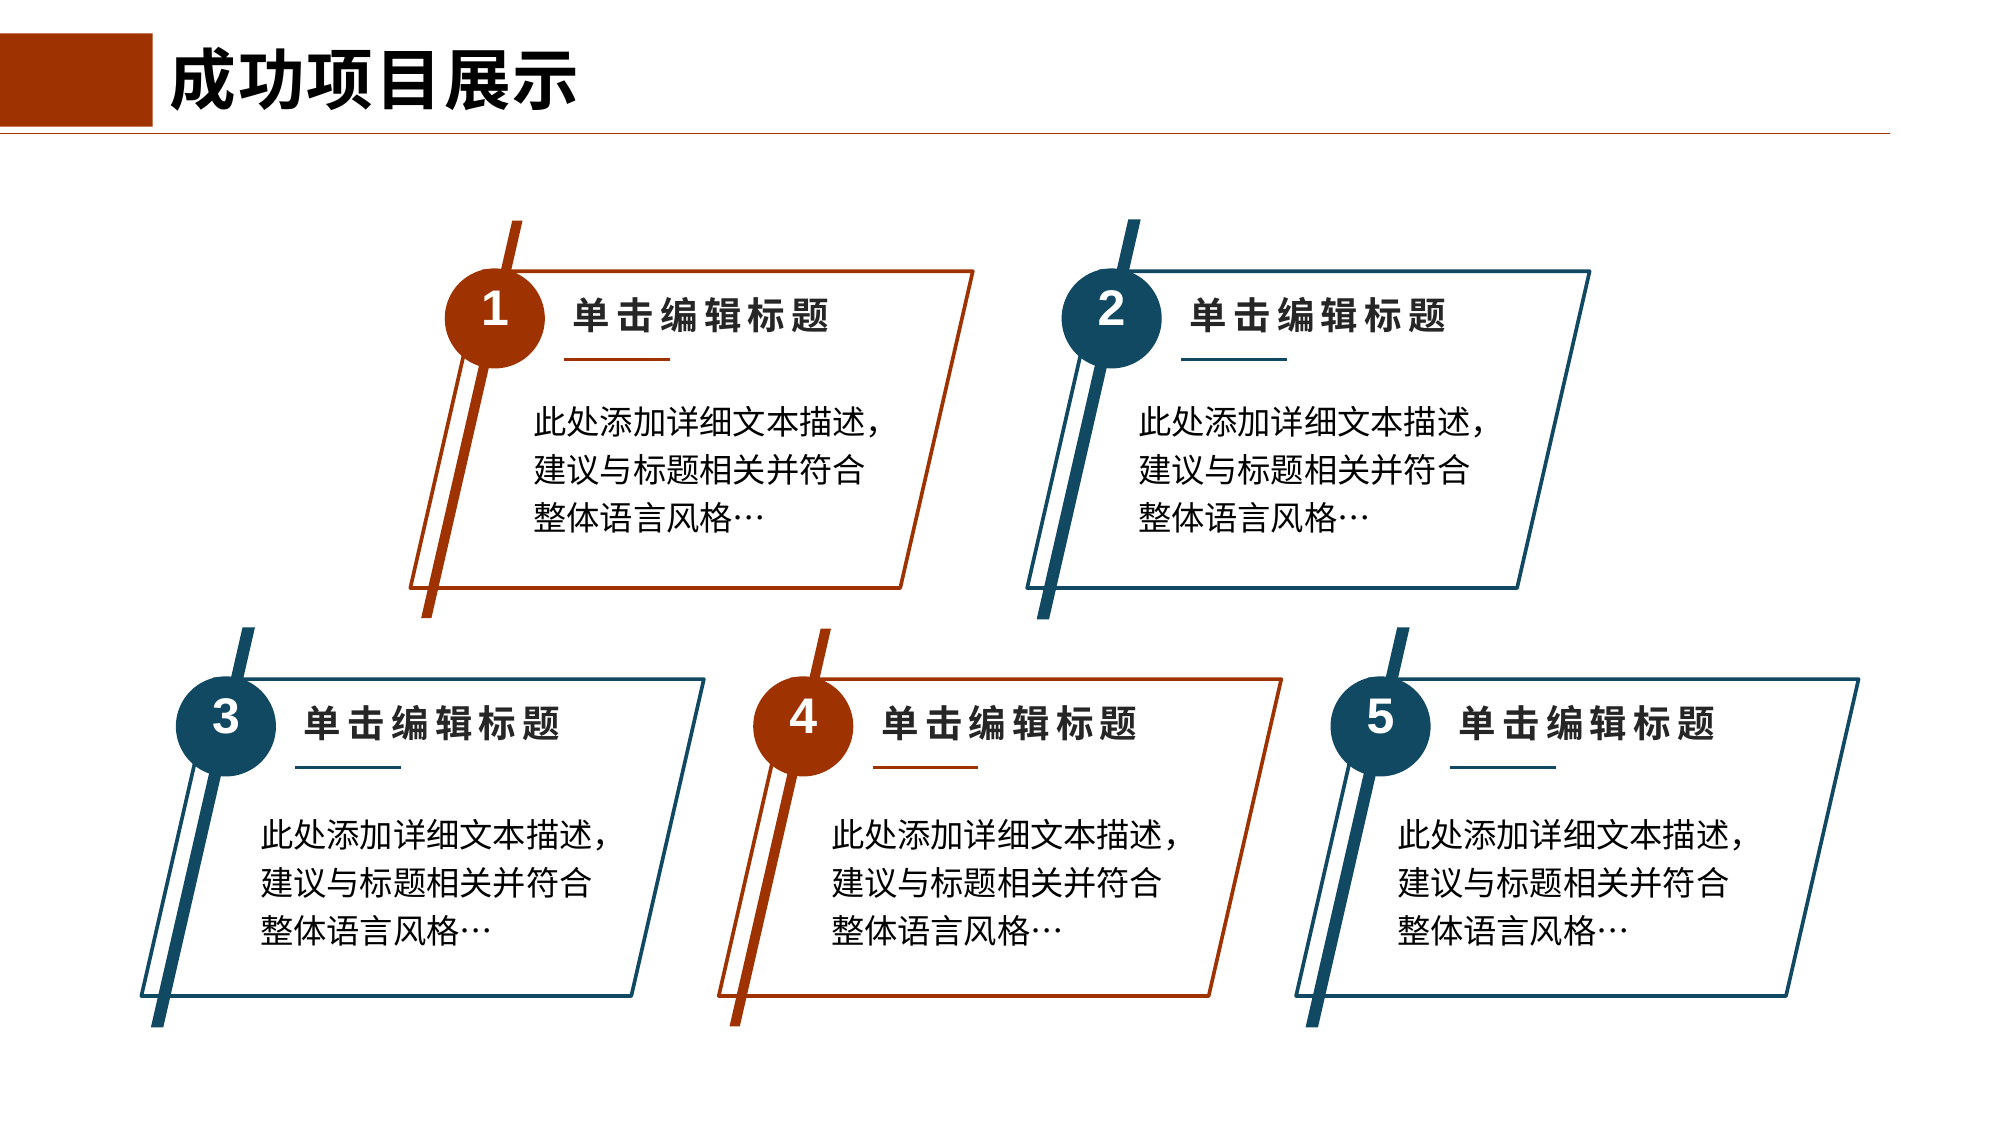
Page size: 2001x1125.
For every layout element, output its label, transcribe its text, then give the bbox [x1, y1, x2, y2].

text_box 成功项目展示 [154, 33, 1350, 120]
text_box [0, 32, 154, 128]
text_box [141, 220, 1859, 1027]
